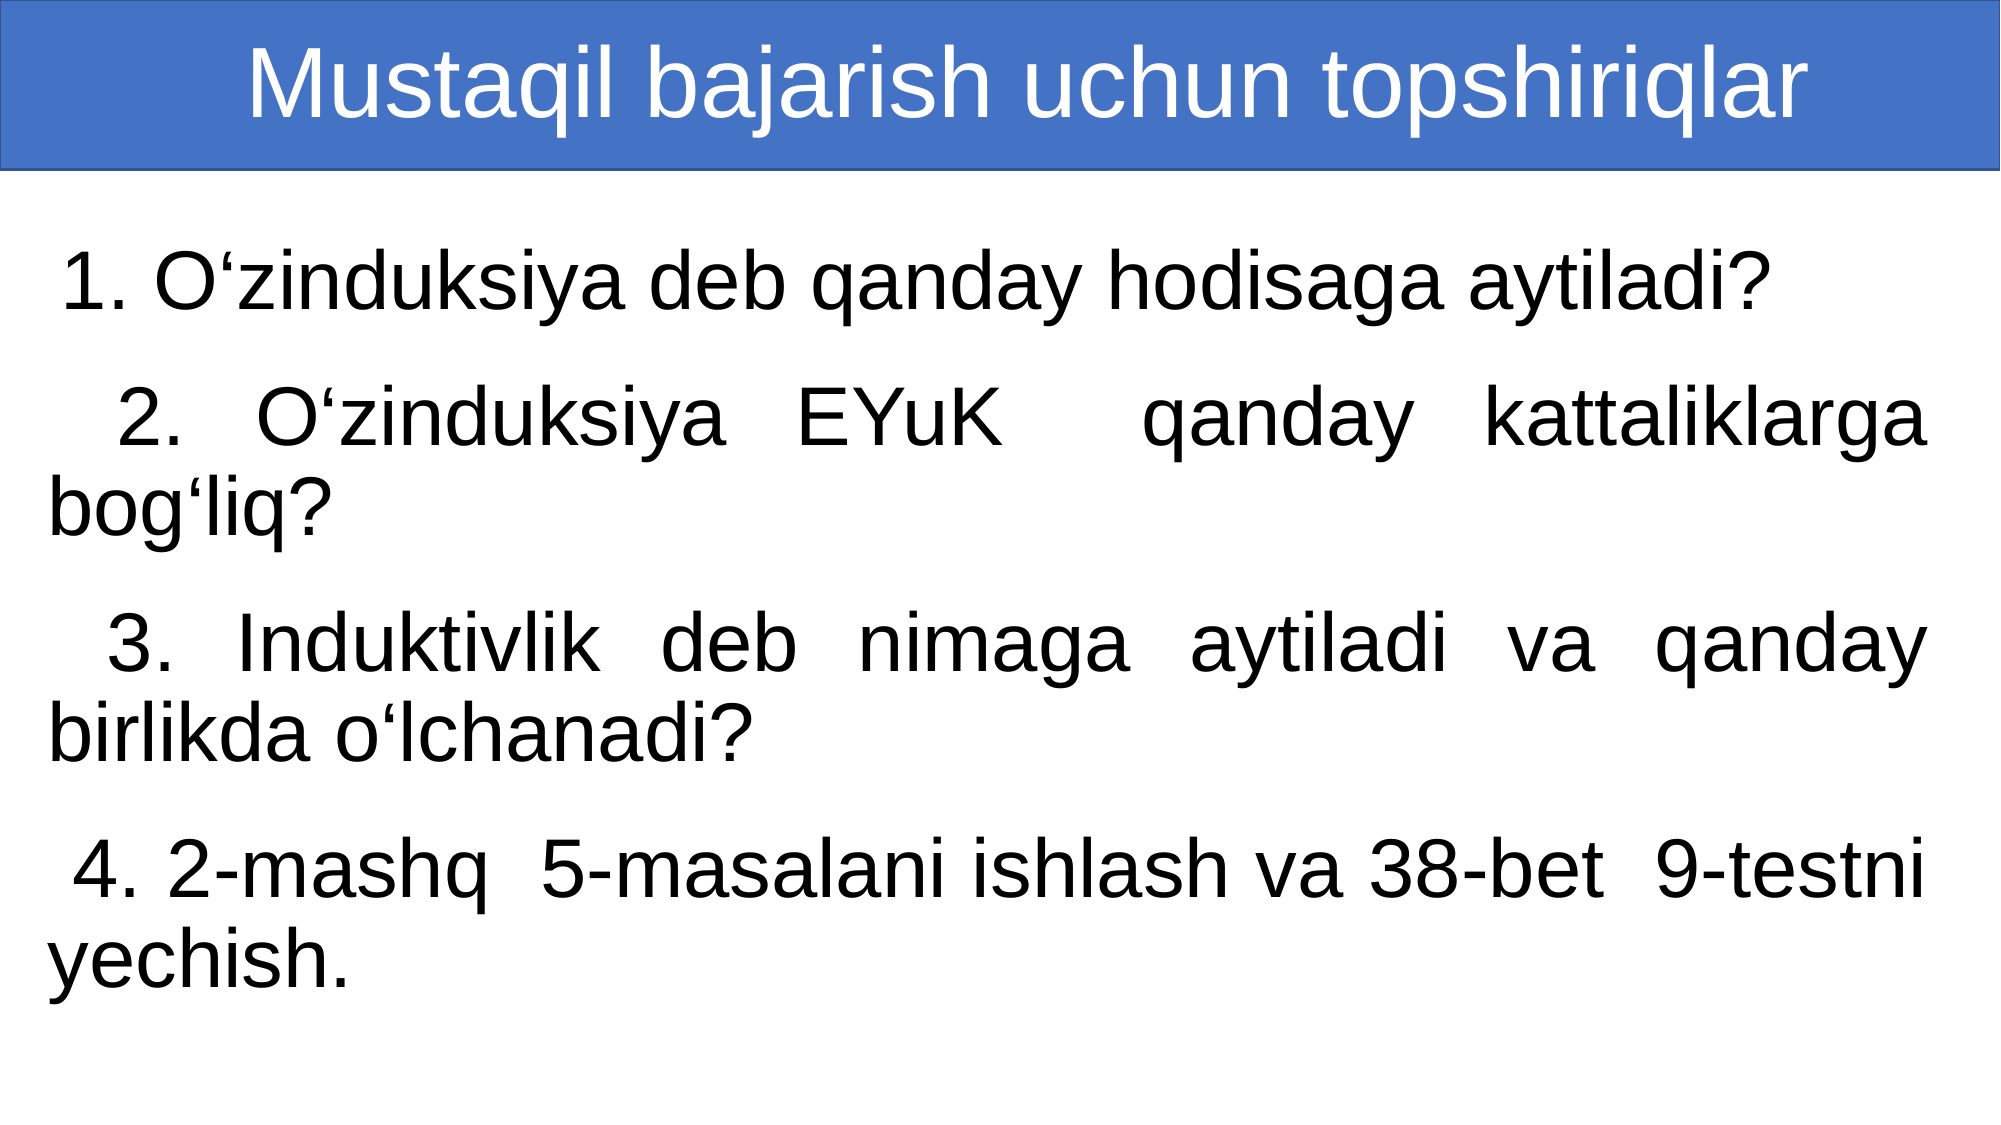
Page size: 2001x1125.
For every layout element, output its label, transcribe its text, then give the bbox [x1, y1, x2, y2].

title Mustaqil bajarish uchun topshiriqlar [0, 0, 2000, 171]
list 1. O‘zinduksiya deb qanday hodisaga aytiladi? 2. O‘zinduksiya EYuK qanday kattaliklarga bog‘liq? 3. Induktivlik deb nimaga aytiladi va qanday birlikda o‘lchanadi? 4. 2-mashq 5-masalani ishlash va 38-bet 9-testni yechish. [32, 230, 1944, 1079]
